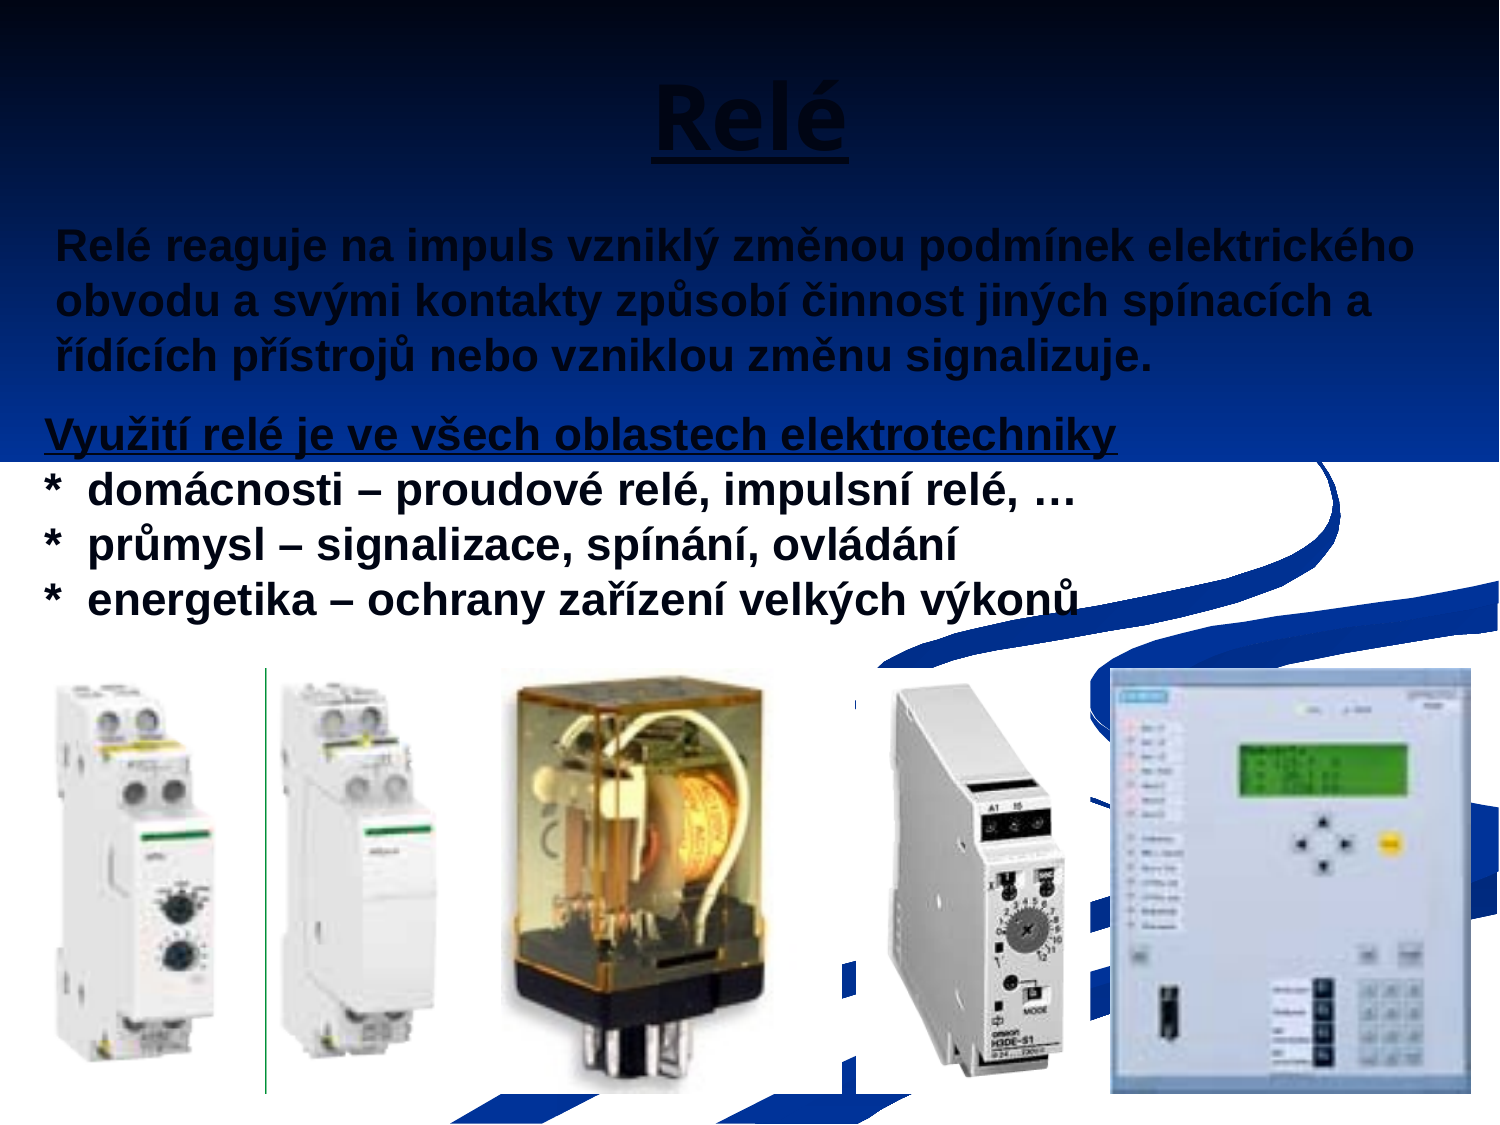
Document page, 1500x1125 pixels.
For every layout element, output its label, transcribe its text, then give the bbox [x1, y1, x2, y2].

text_box Využití relé je ve všech oblastech elektrotechniky * domácnosti – proudové relé, impulsní relé, … * průmysl – signalizace, spínání, ovládání * energetika – ochrany zařízení velkých výkonů [29, 397, 1459, 632]
picture [1110, 668, 1471, 1094]
picture [41, 668, 244, 1094]
picture [856, 668, 1091, 1094]
text_box Relé reaguje na impuls vzniklý změnou podmínek elektrického obvodu a svými kontakty způsobí činnost jiných spínacích a řídících přístrojů nebo vzniklou změnu signalizuje. [41, 208, 1471, 388]
title Relé [41, 42, 1459, 185]
picture [265, 668, 481, 1094]
picture [501, 668, 842, 1094]
